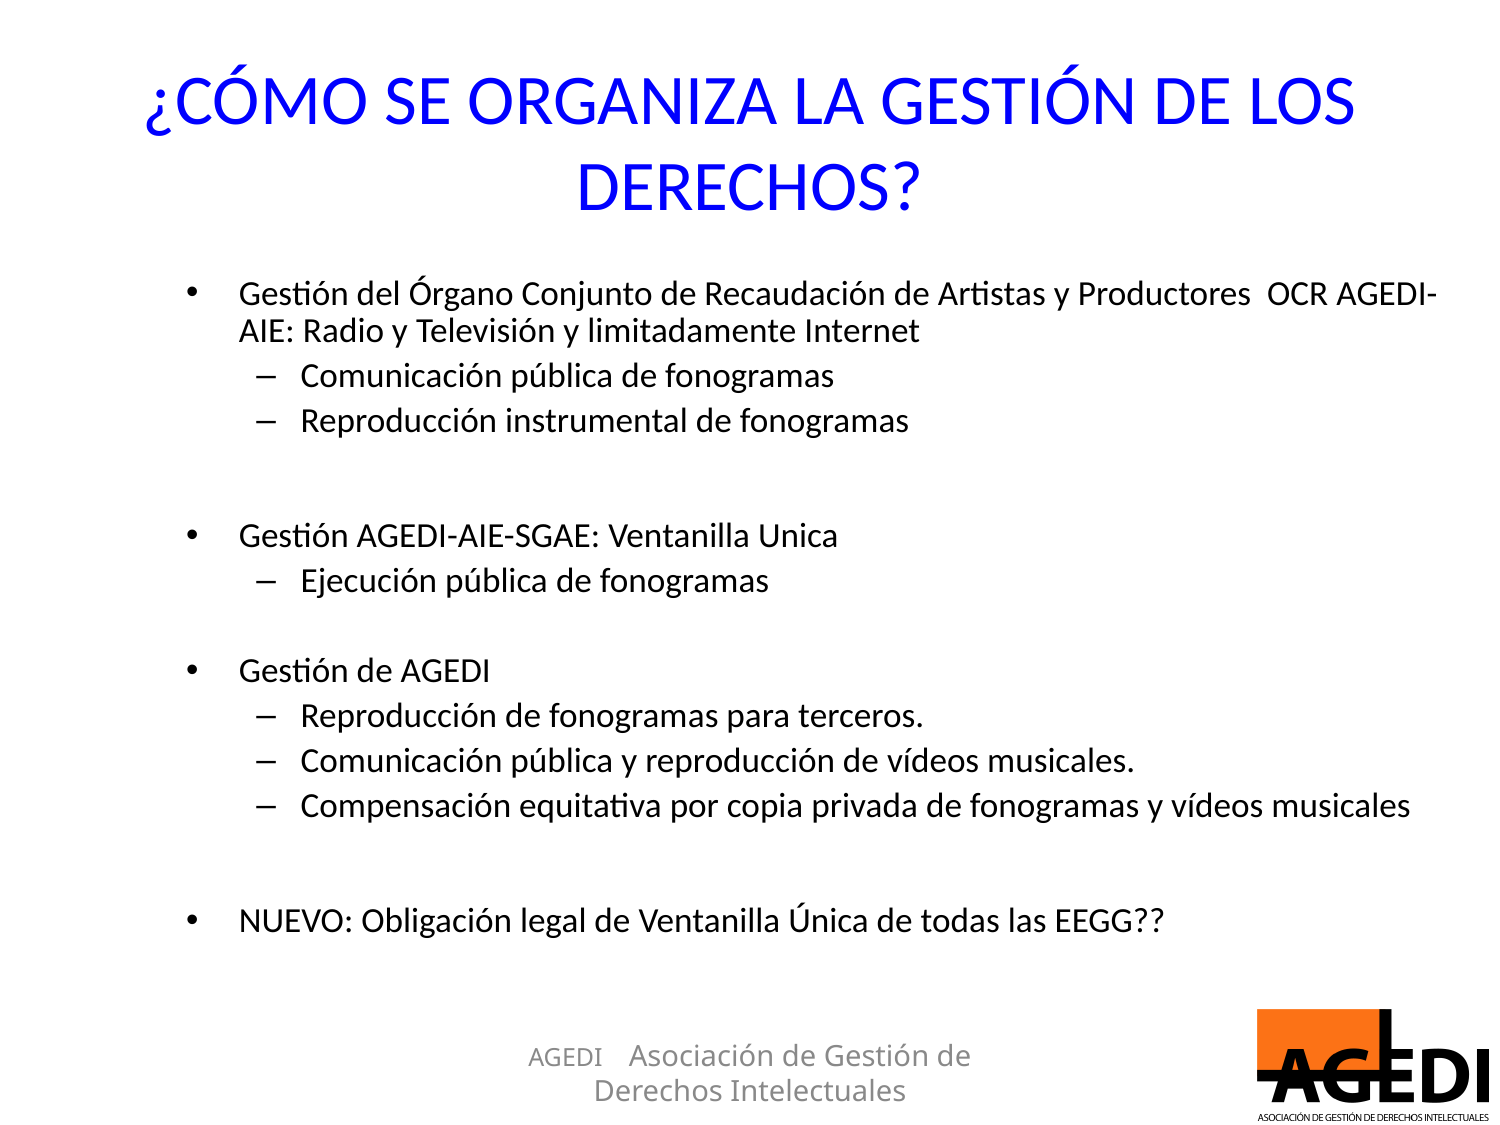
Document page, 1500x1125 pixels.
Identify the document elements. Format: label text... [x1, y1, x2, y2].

list Gestión del Órgano Conjunto de Recaudación de Artistas y Productores OCR AGEDI-AIE: Radio y Televisión y limitadamente Internet Comunicación pública de fonogramas Reproducción instrumental de fonogramas Gestión AGEDI-AIE-SGAE: Ventanilla Unica Ejecución pública de fonogramas Gestión de AGEDI Reproducción de fonogramas para terceros. Comunicación pública y reproducción de vídeos musicales. Compensación equitativa por copia privada de fonogramas y vídeos musicales NUEVO: Obligación legal de Ventanilla Única de todas las EEGG?? [171, 267, 1455, 953]
footer AGEDI Asociación de Gestión de Derechos Intelectuales [512, 1042, 988, 1103]
picture [1257, 1009, 1489, 1122]
title ¿CÓMO SE ORGANIZA LA GESTIÓN DE LOS DERECHOS? [75, 45, 1425, 233]
